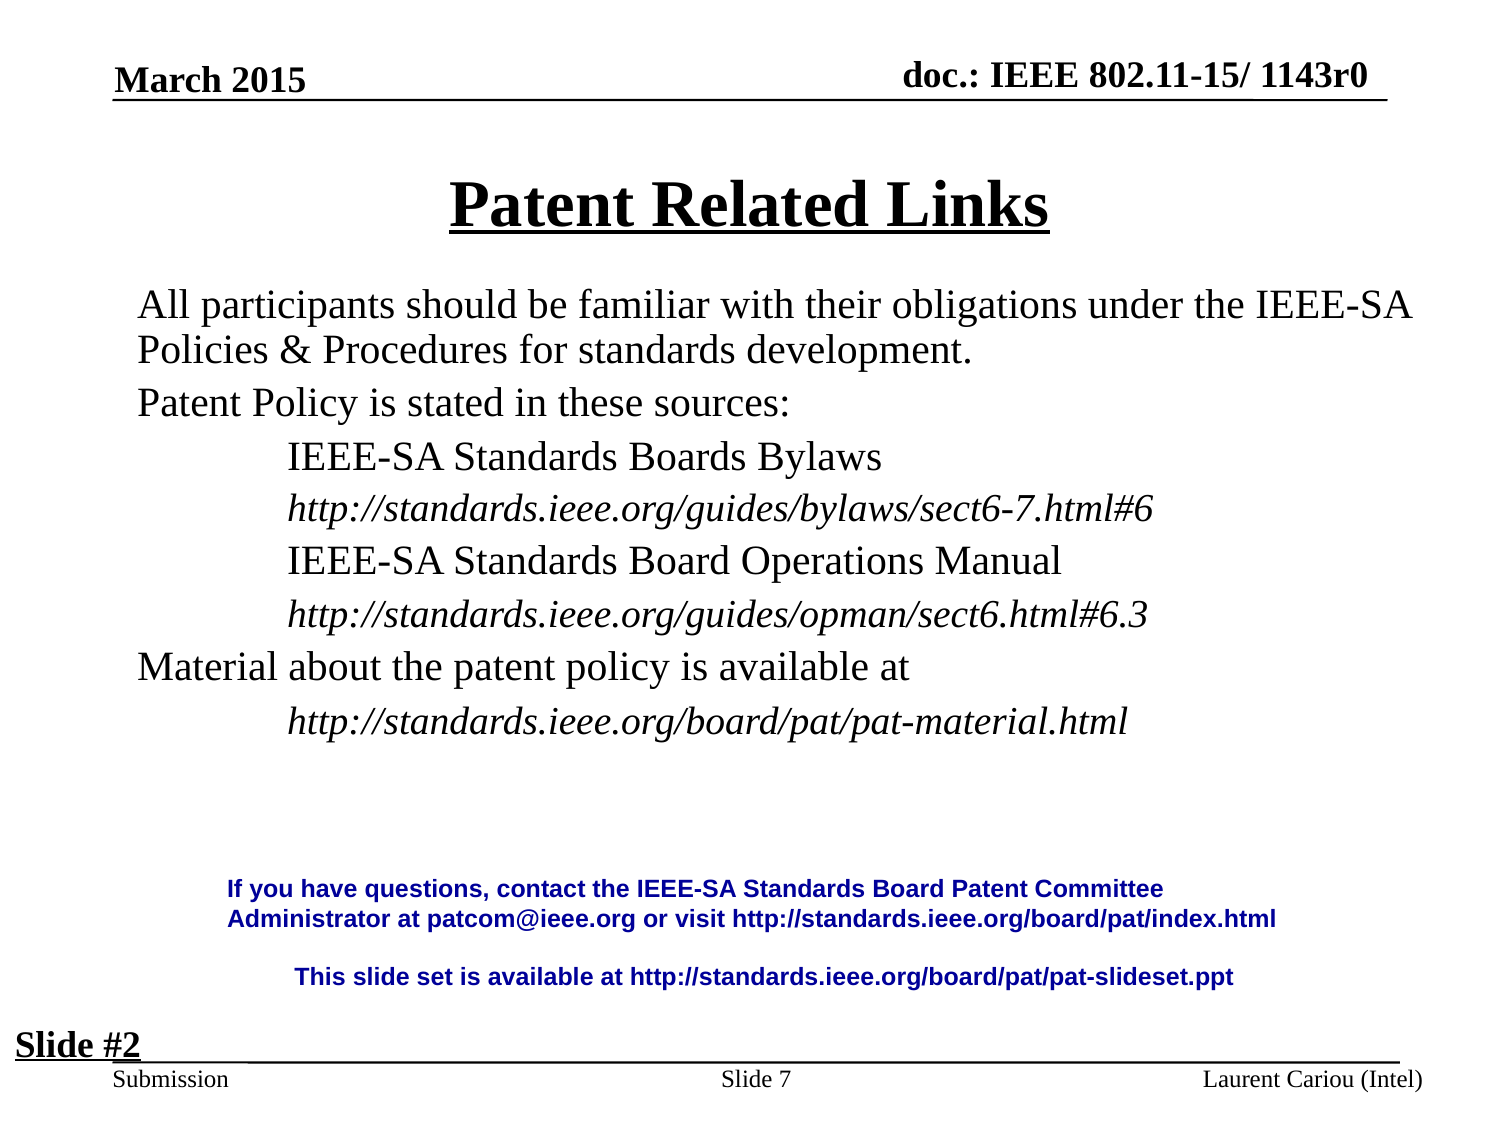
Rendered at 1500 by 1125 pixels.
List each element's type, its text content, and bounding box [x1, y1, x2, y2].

list All participants should be familiar with their obligations under the IEEE-SA Policies & Procedures for standards development. Patent Policy is stated in these sources: IEEE-SA Standards Boards Bylaws http://standards.ieee.org/guides/bylaws/sect6-7.html#6 IEEE-SA Standards Board Operations Manual http://standards.ieee.org/guides/opman/sect6.html#6.3 Material about the patent policy is available at http://standards.ieee.org/board/pat/pat-material.html [0, 275, 1475, 850]
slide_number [114, 54, 309, 101]
text_box If you have questions, contact the IEEE-SA Standards Board Patent Committee Administrator at patcom@ieee.org or visit http://standards.ieee.org/board/pat/index.html This slide set is available at http://standards.ieee.org/board/pat/pat-slideset.ppt [212, 865, 1325, 998]
slide_number Slide 7 [712, 1061, 800, 1093]
text_box Slide #2 [0, 1012, 157, 1073]
title Patent Related Links [112, 112, 1388, 275]
text_box Laurent Cariou (Intel) [1202, 1062, 1424, 1093]
